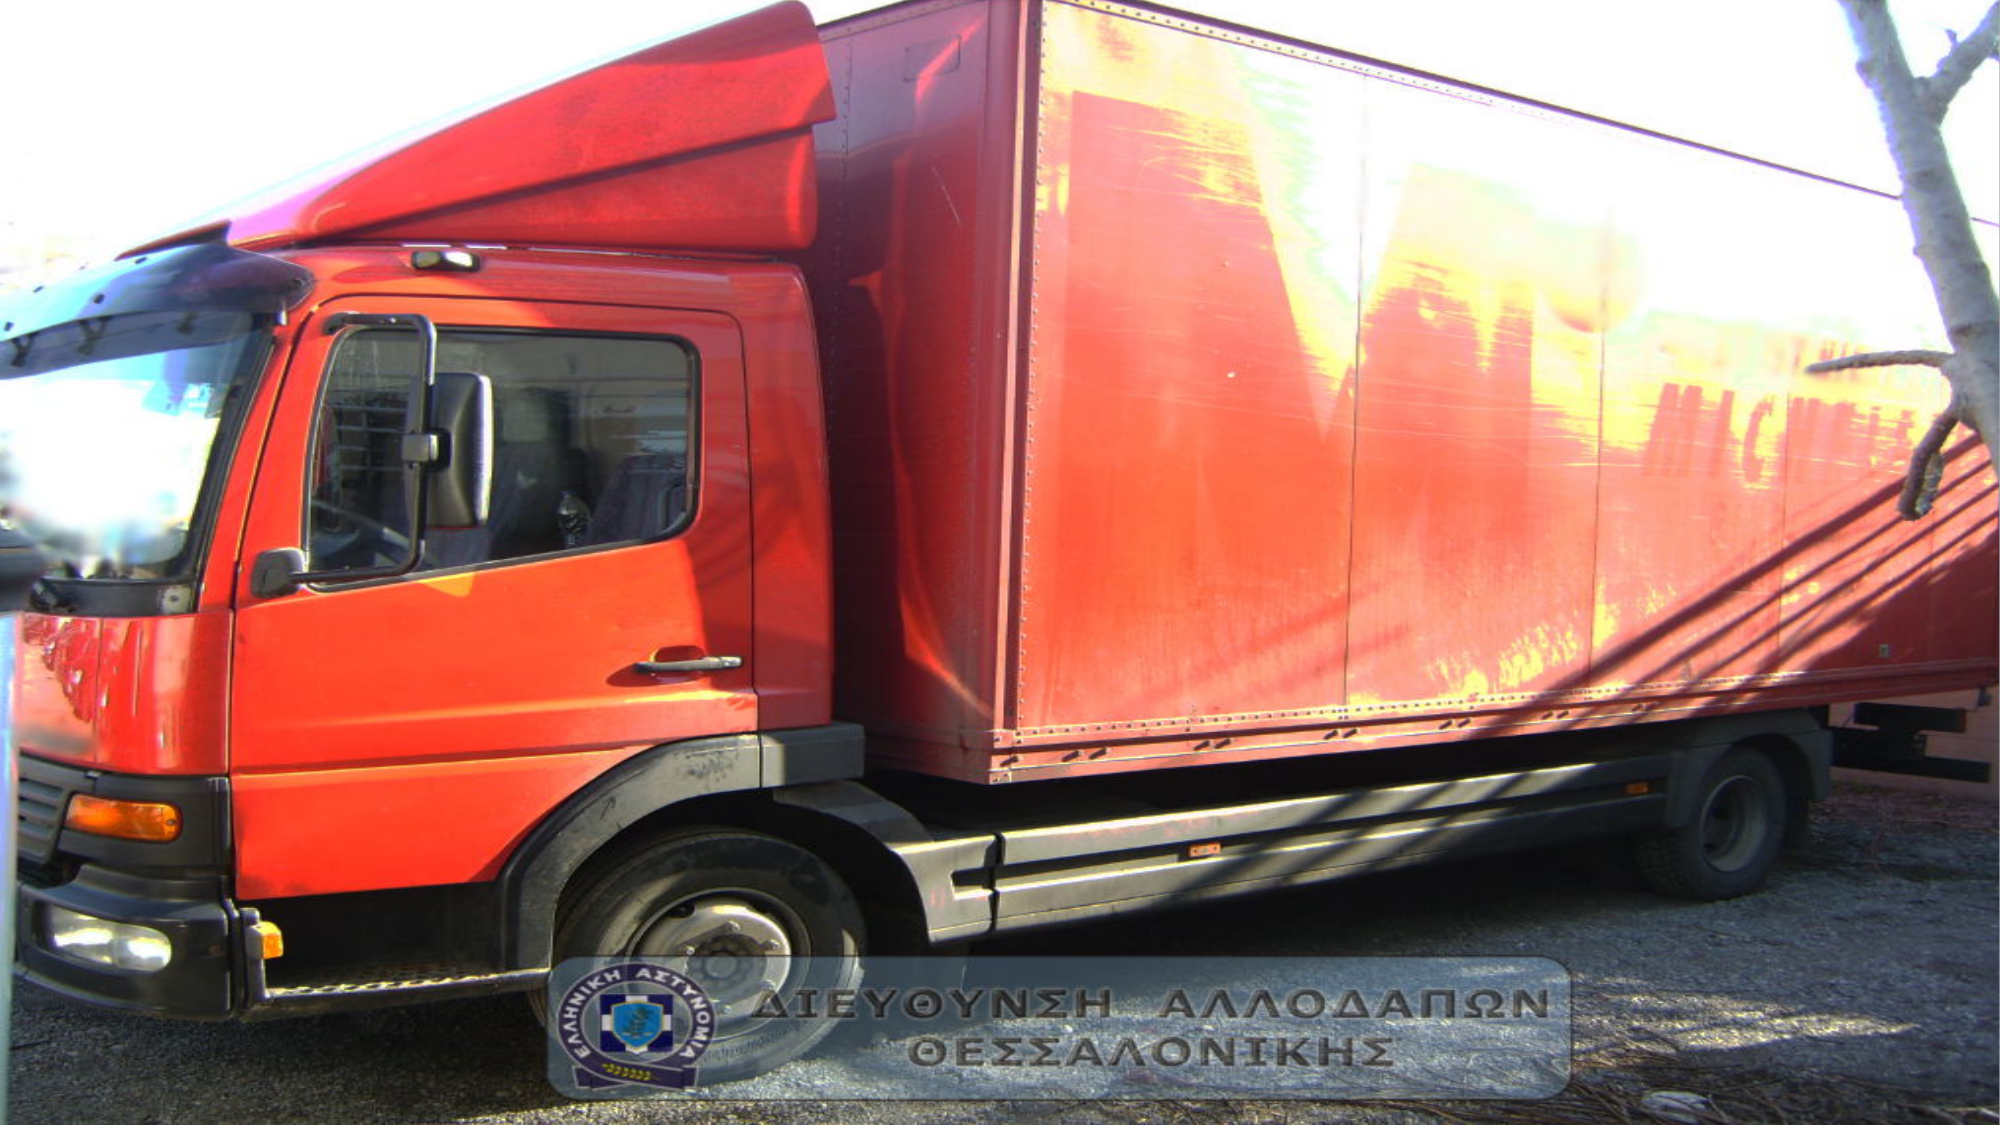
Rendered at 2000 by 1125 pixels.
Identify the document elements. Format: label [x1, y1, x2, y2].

list [0, 0, 2000, 1125]
